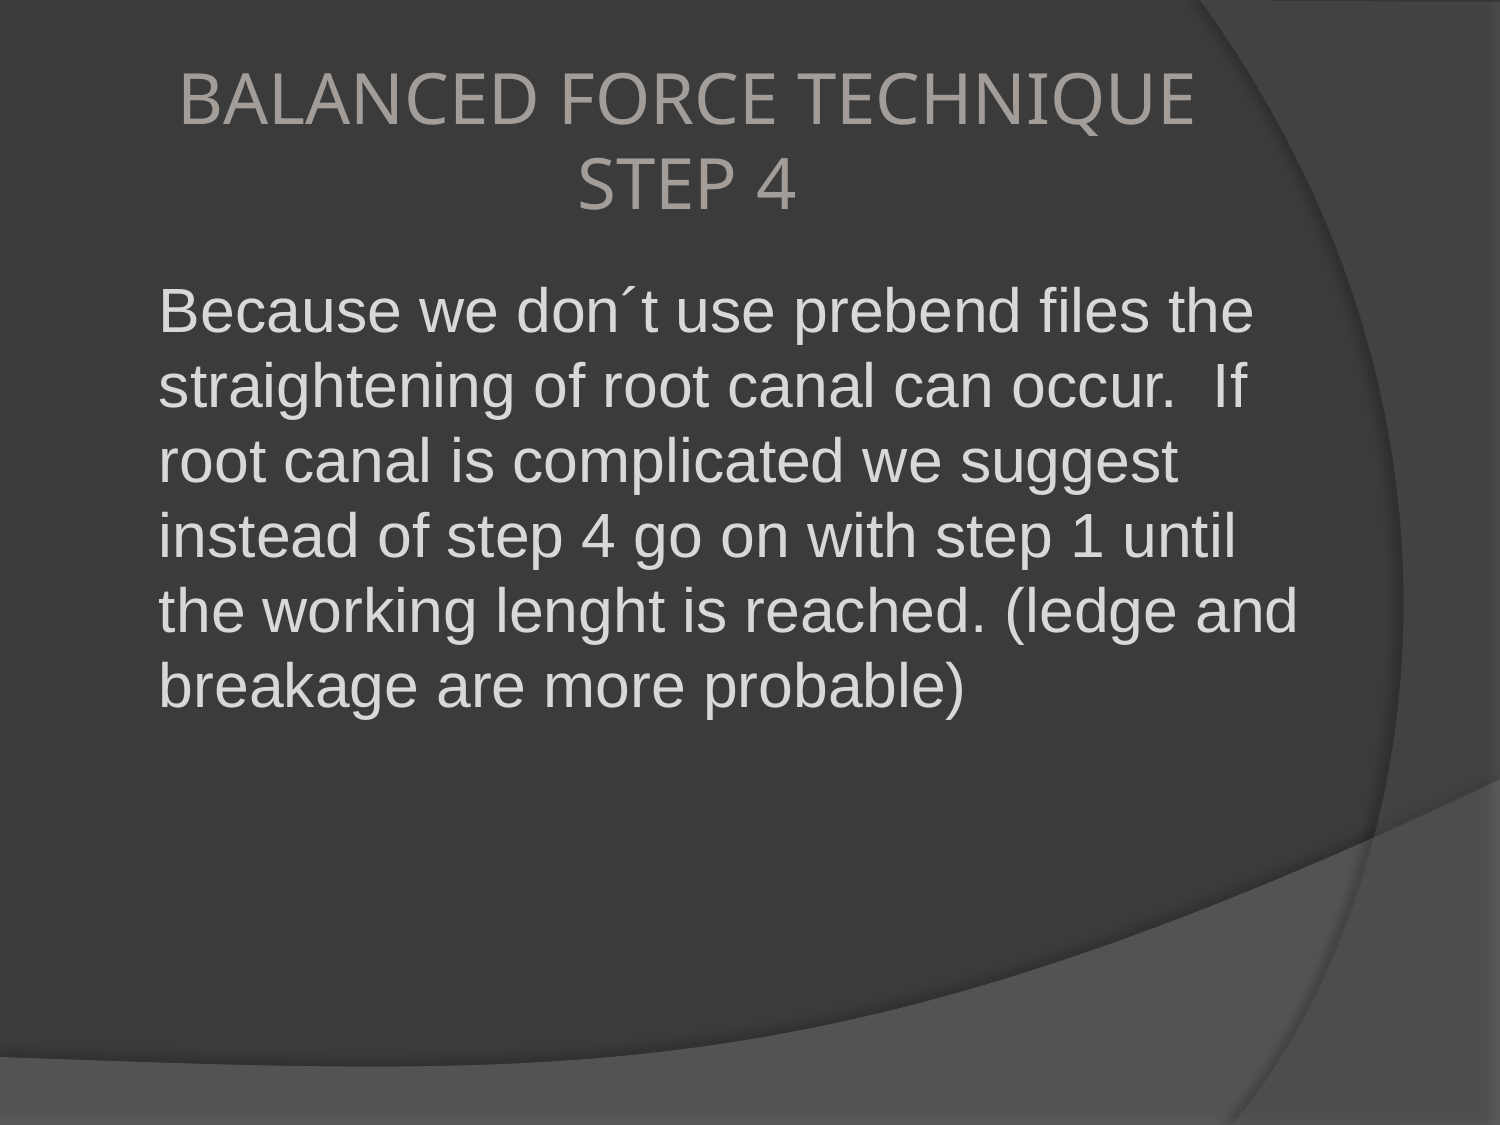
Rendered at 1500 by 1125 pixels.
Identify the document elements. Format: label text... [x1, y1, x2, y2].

title BALANCED FORCE TECHNIQUE STEP 4 [75, 45, 1300, 233]
list Because we don´t use prebend files the straightening of root canal can occur. If root canal is complicated we suggest instead of step 4 go on with step 1 until the working lenght is reached. (ledge and breakage are more probable) [75, 262, 1317, 1005]
